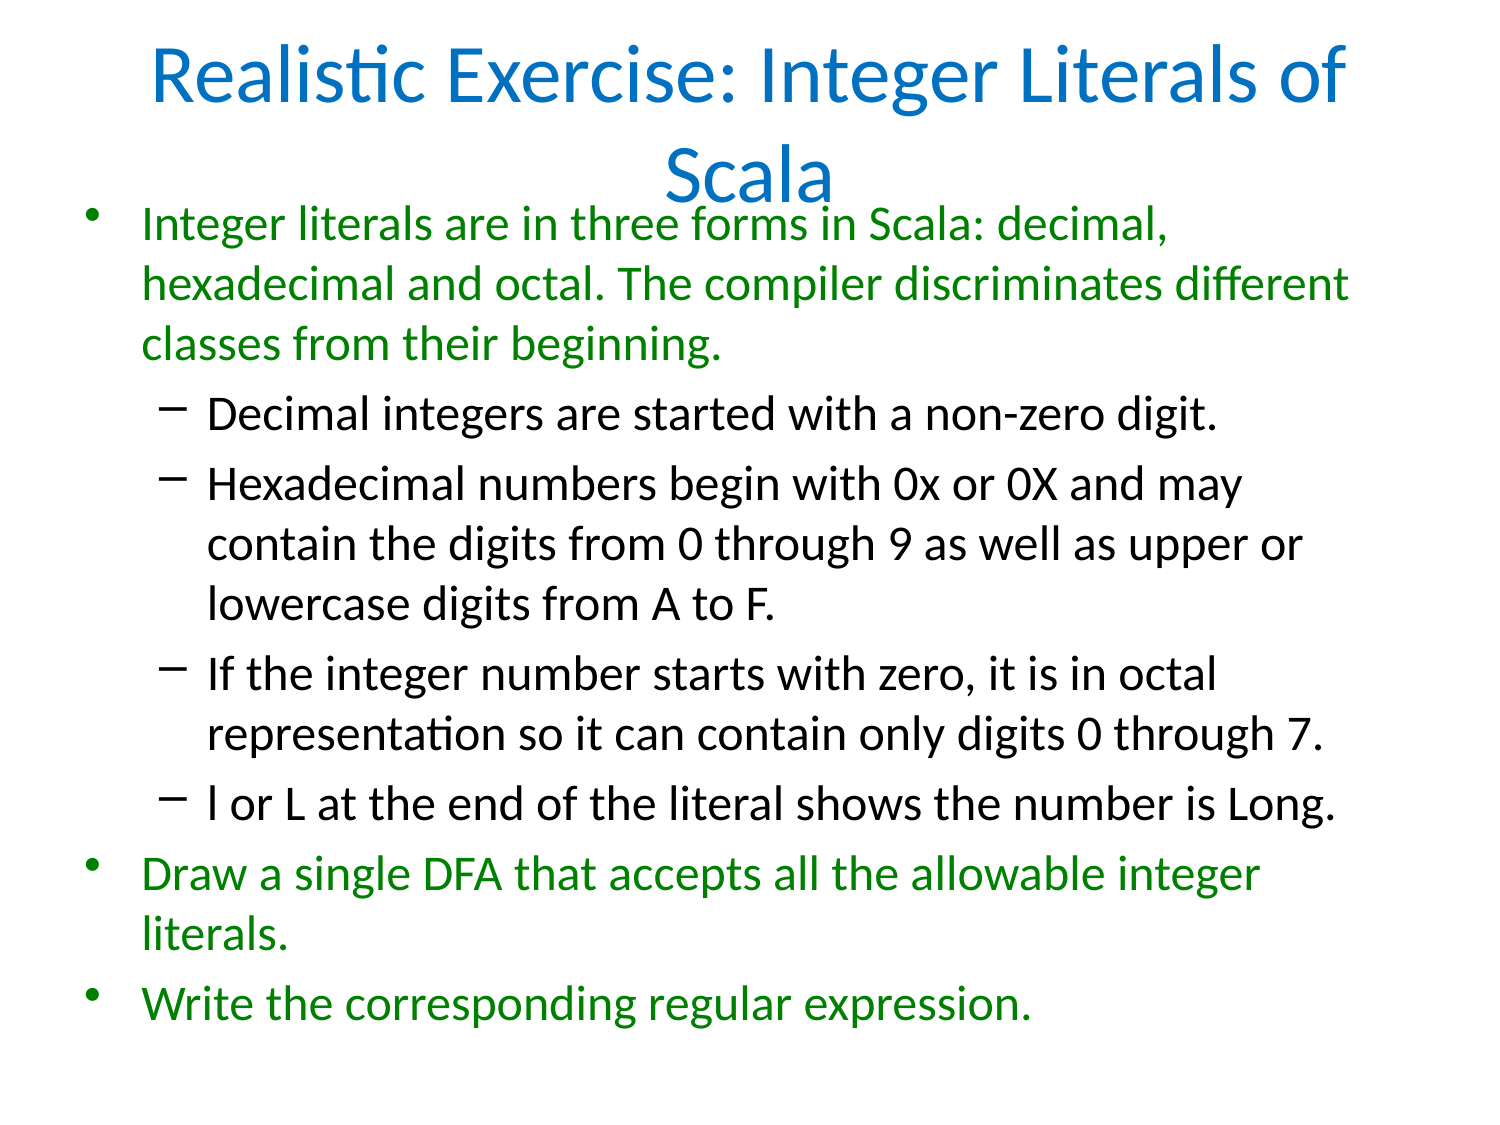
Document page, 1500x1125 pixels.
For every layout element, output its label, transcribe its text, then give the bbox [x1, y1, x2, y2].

title Realistic Exercise: Integer Literals of Scala [74, 25, 1426, 214]
list Integer literals are in three forms in Scala: decimal, hexadecimal and octal. The compiler discriminates different classes from their beginning. Decimal integers are started with a non-zero digit. Hexadecimal numbers begin with 0x or 0X and may contain the digits from 0 through 9 as well as upper or lowercase digits from A to F. If the integer number starts with zero, it is in octal representation so it can contain only digits 0 through 7. l or L at the end of the literal shows the number is Long. Draw a single DFA that accepts all the allowable integer literals. Write the corresponding regular expression. [69, 183, 1421, 948]
